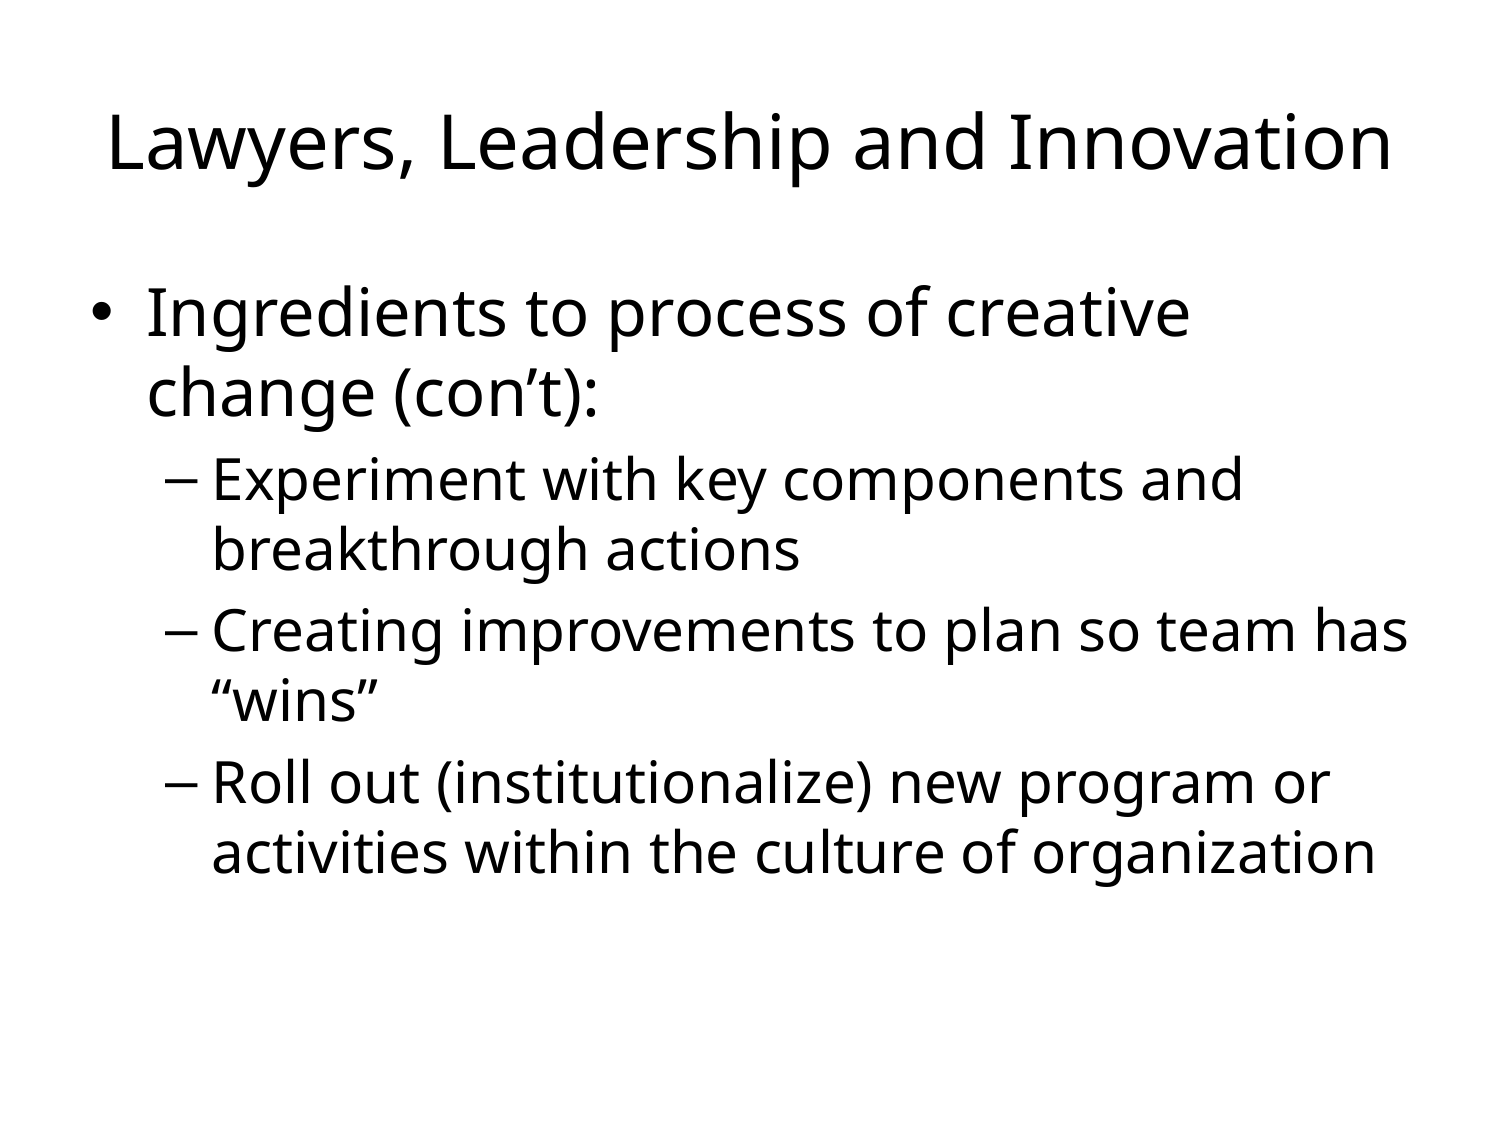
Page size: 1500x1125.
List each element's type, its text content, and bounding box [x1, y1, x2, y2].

list Ingredients to process of creative change (con’t): Experiment with key components and breakthrough actions Creating improvements to plan so team has “wins” Roll out (institutionalize) new program or activities within the culture of organization [75, 262, 1425, 1005]
title Lawyers, Leadership and Innovation [75, 45, 1425, 233]
